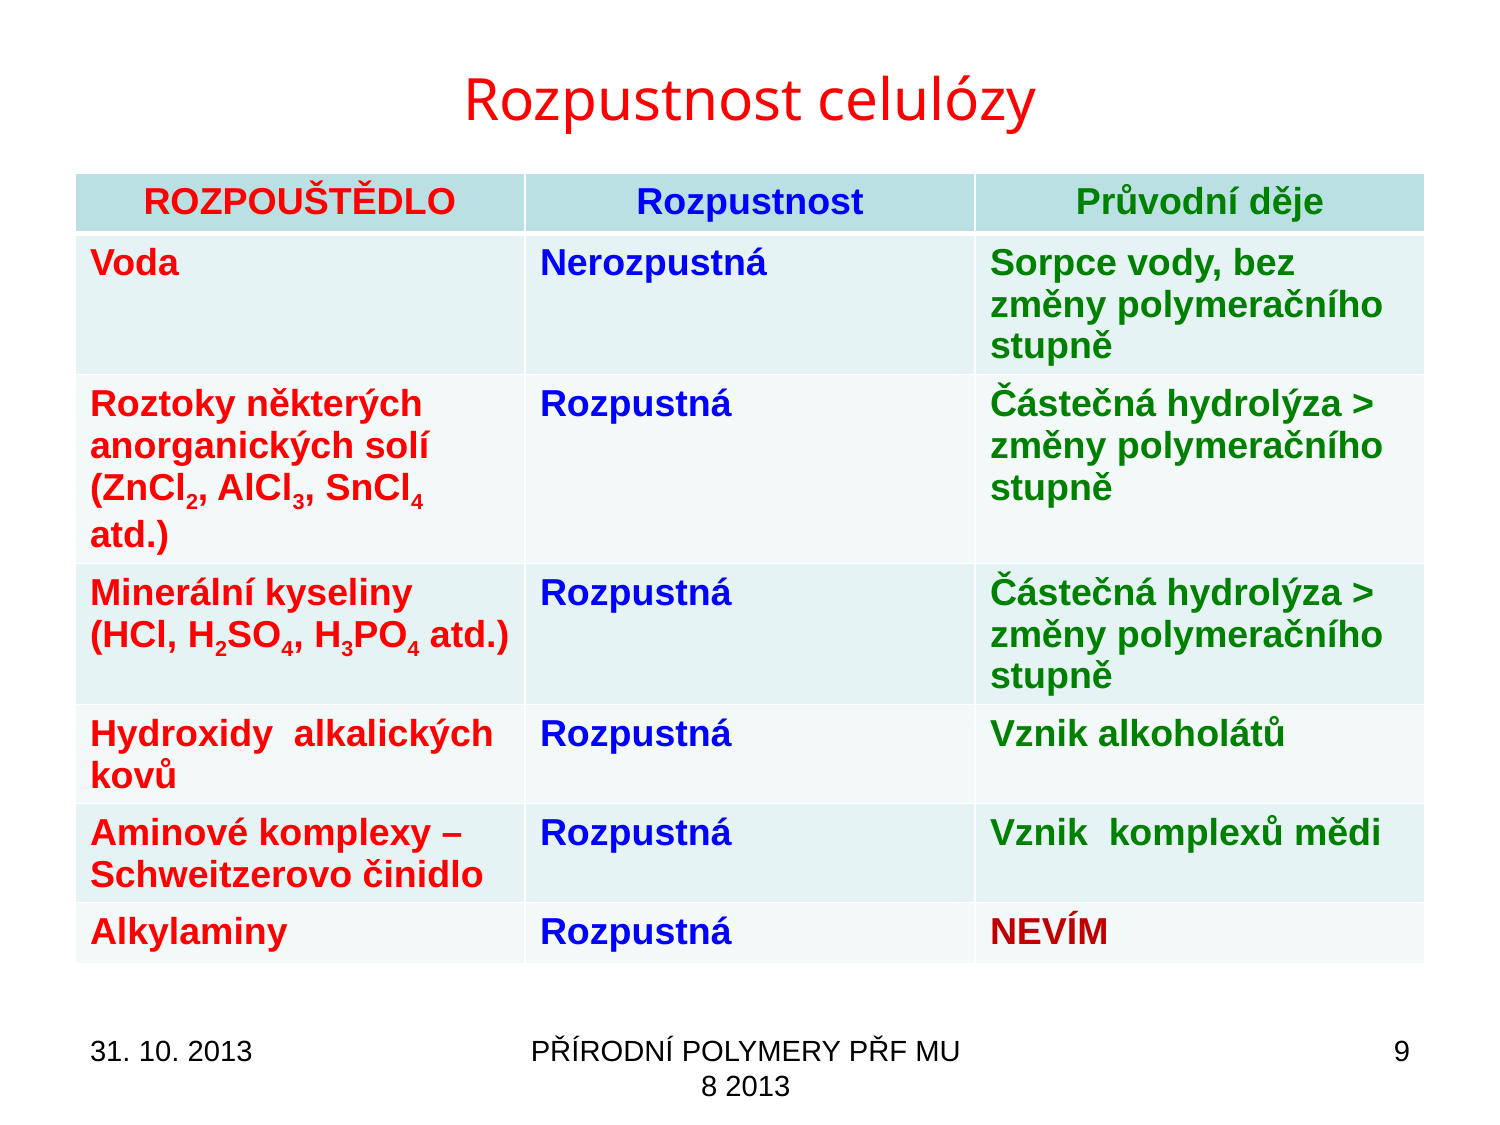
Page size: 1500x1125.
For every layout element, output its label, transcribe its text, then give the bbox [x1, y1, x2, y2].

table_cell NEVÍM [976, 903, 1424, 963]
table_cell Aminové komplexy – Schweitzerovo činidlo [76, 804, 524, 902]
table_header ROZPOUŠTĚDLO [76, 174, 524, 231]
table_cell Částečná hydrolýza > změny polymeračního stupně [976, 564, 1424, 704]
table_cell Rozpustná [526, 705, 974, 803]
table_cell Vznik komplexů mědi [976, 804, 1424, 902]
table_cell Rozpustná [526, 564, 974, 704]
table_header Průvodní děje [976, 174, 1424, 231]
table_cell Rozpustná [526, 375, 974, 563]
table_cell Voda [76, 236, 524, 374]
footer PŘÍRODNÍ POLYMERY PŘF MU 8 2013 [512, 1024, 988, 1103]
table_cell Hydroxidy alkalických kovů [76, 705, 524, 803]
table_cell Roztoky některých anorganických solí (ZnCl2, AlCl3, SnCl4 atd.) [76, 375, 524, 563]
slide_number 31. 10. 2013 [74, 1024, 426, 1103]
table_cell Částečná hydrolýza > změny polymeračního stupně [976, 375, 1424, 563]
table_cell Nerozpustná [526, 236, 974, 374]
table_cell Sorpce vody, bez změny polymeračního stupně [976, 236, 1424, 374]
title Rozpustnost celulózy [74, 44, 1426, 150]
table_cell Rozpustná [526, 903, 974, 963]
table_cell Rozpustná [526, 804, 974, 902]
table_header Rozpustnost [526, 174, 974, 231]
table_cell Alkylaminy [76, 903, 524, 963]
table_cell Vznik alkoholátů [976, 705, 1424, 803]
table_cell Minerální kyseliny (HCl, H2SO4, H3PO4 atd.) [76, 564, 524, 704]
slide_number 9 [1074, 1024, 1426, 1103]
